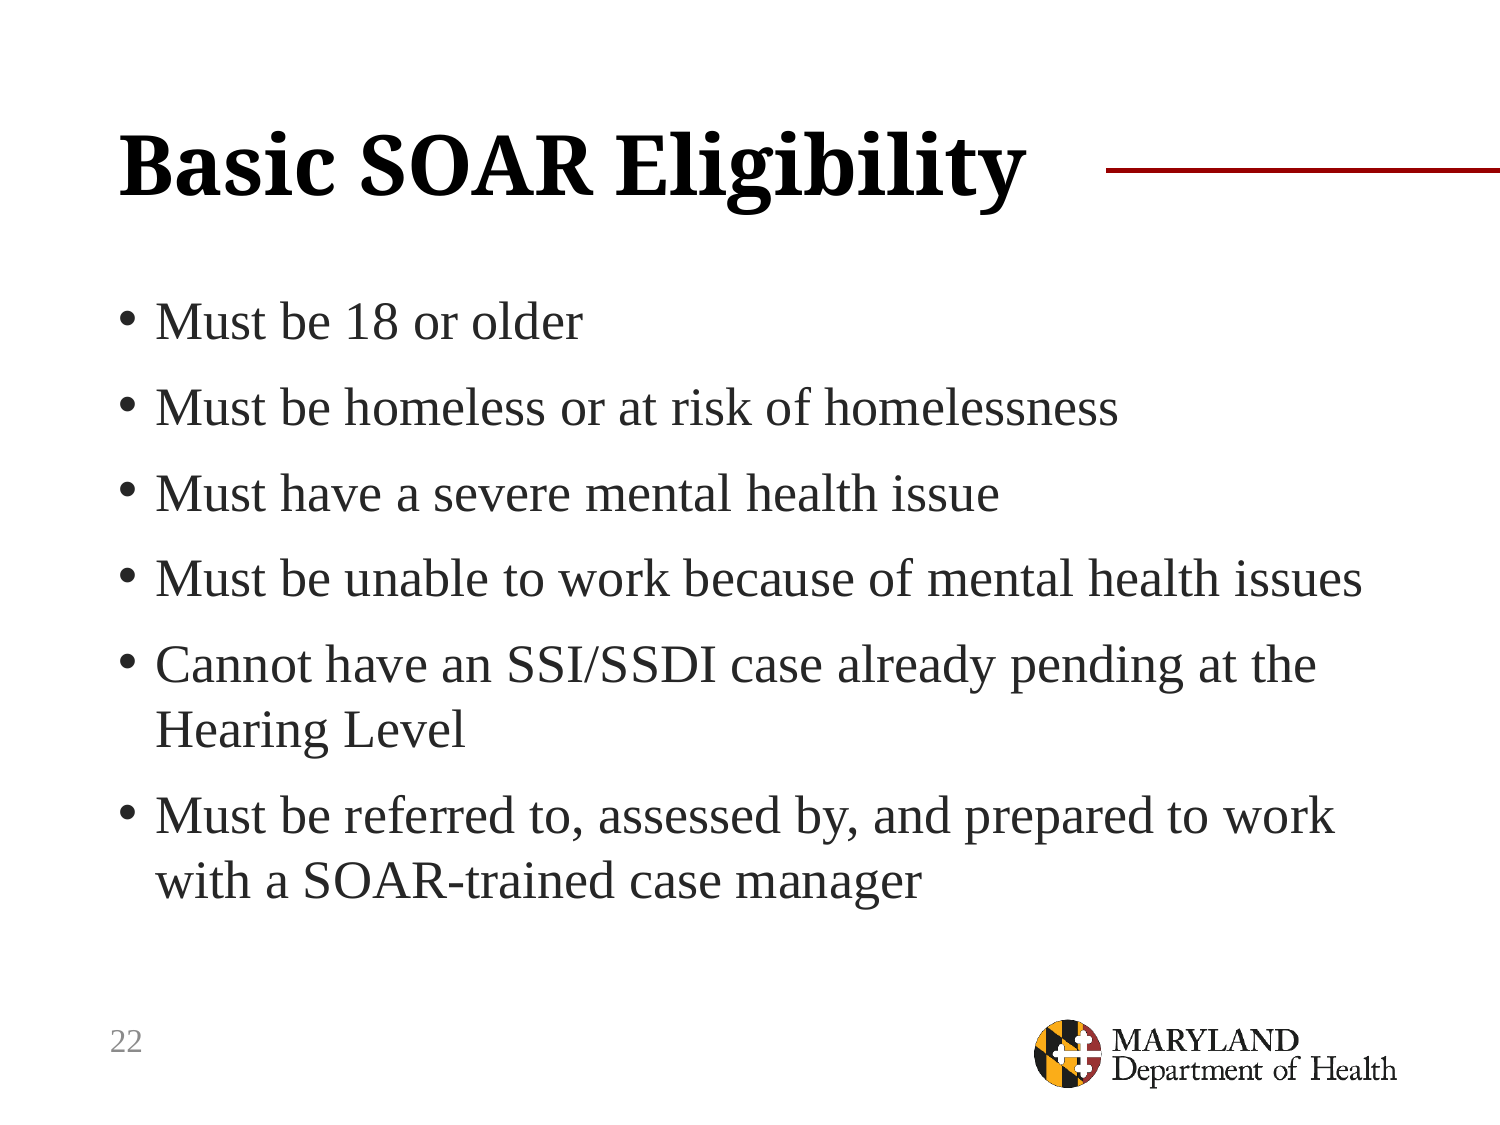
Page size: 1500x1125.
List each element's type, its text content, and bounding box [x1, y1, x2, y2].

title Basic SOAR Eligibility [103, 59, 1397, 277]
slide_number 22 [94, 1009, 177, 1070]
picture [1029, 1013, 1397, 1089]
list Must be 18 or older Must be homeless or at risk of homelessness Must have a severe mental health issue Must be unable to work because of mental health issues Cannot have an SSI/SSDI case already pending at the Hearing Level Must be referred to, assessed by, and prepared to work with a SOAR-trained case manager [103, 277, 1397, 992]
